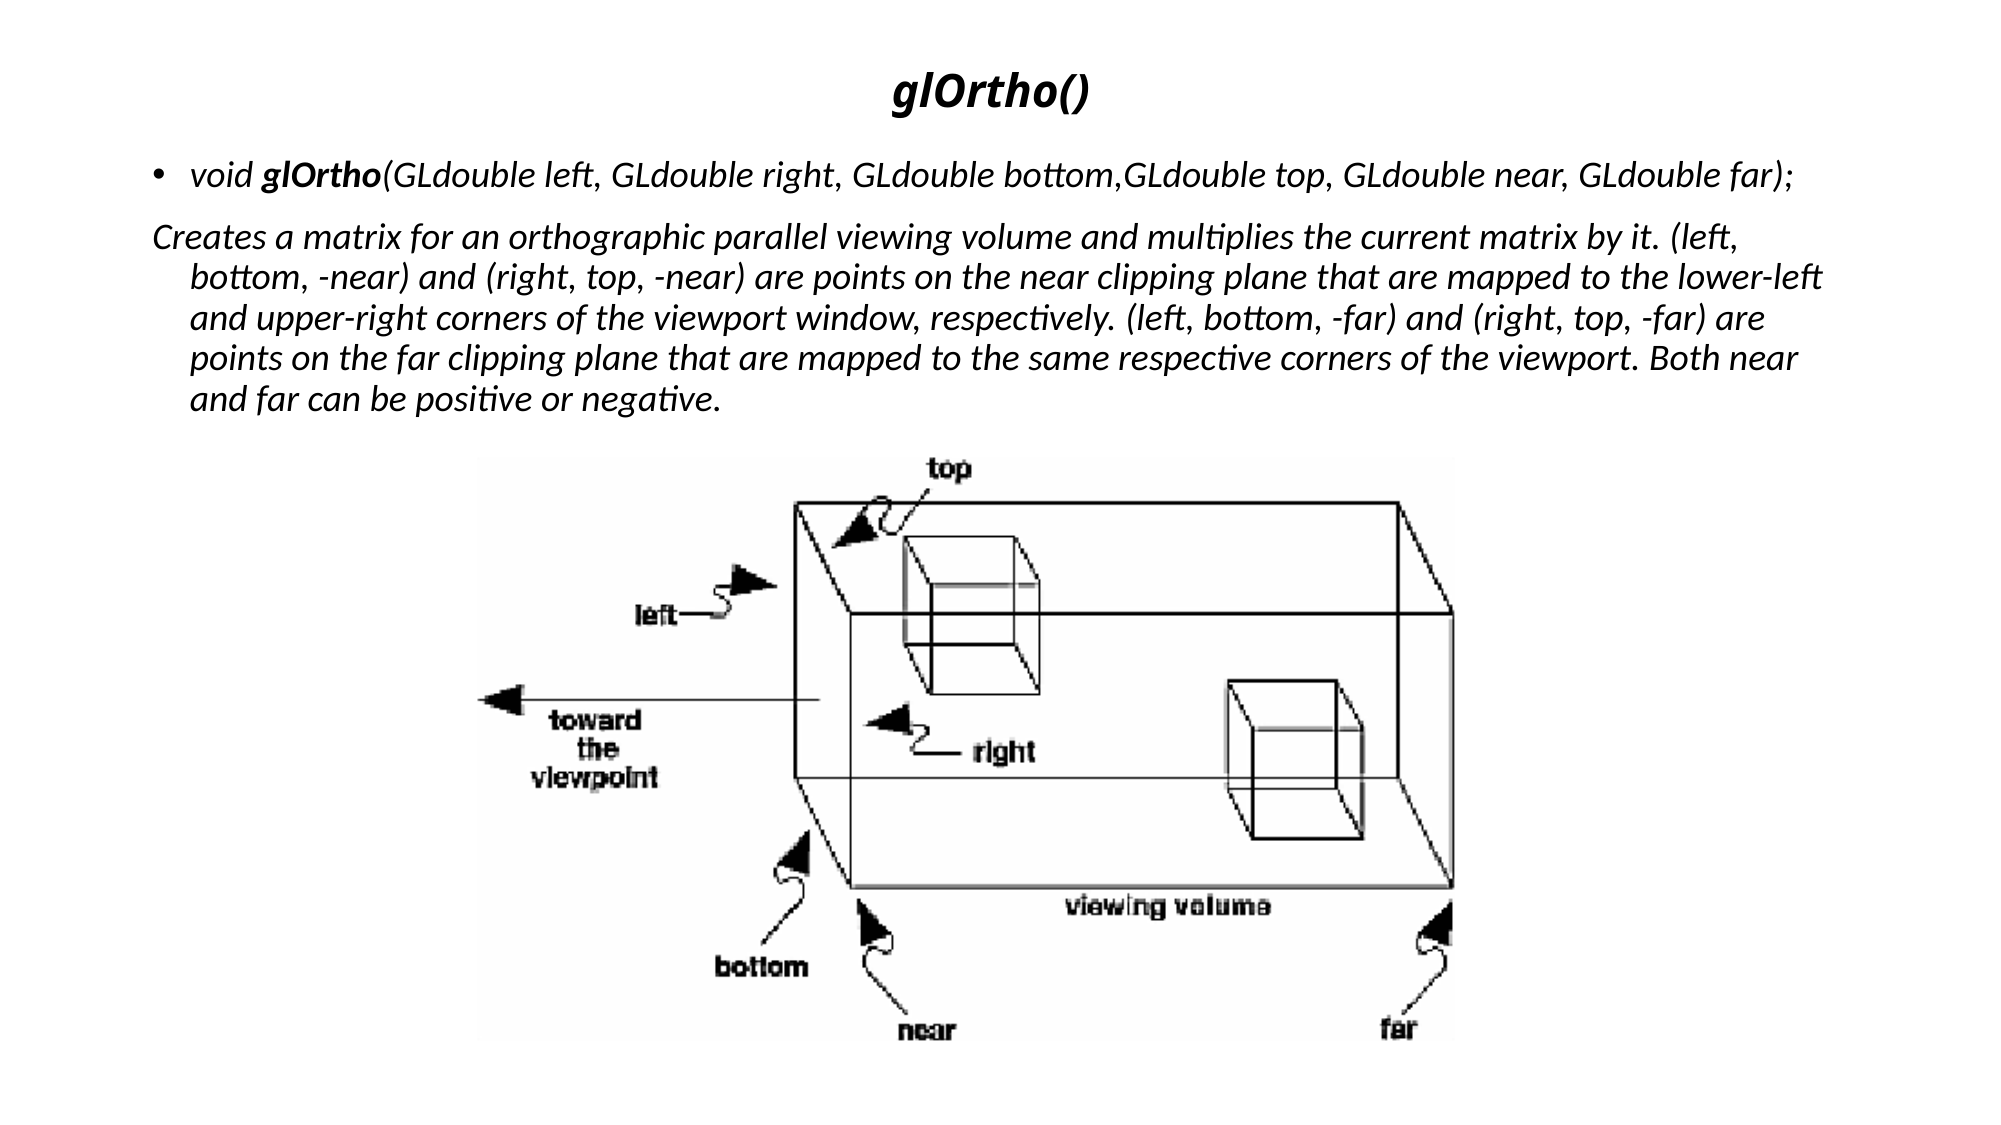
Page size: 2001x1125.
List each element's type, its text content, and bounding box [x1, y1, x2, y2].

title glOrtho() [119, 59, 1863, 181]
picture [458, 438, 1471, 1057]
list void glOrtho(GLdouble left, GLdouble right, GLdouble bottom,GLdouble top, GLdouble near, GLdouble far); Creates a matrix for an orthographic parallel viewing volume and multiplies the current matrix by it. (left, bottom, -near) and (right, top, -near) are points on the near clipping plane that are mapped to the lower-left and upper-right corners of the viewport window, respectively. (left, bottom, -far) and (right, top, -far) are points on the far clipping plane that are mapped to the same respective corners of the viewport. Both near and far can be positive or negative. [137, 148, 1863, 1094]
